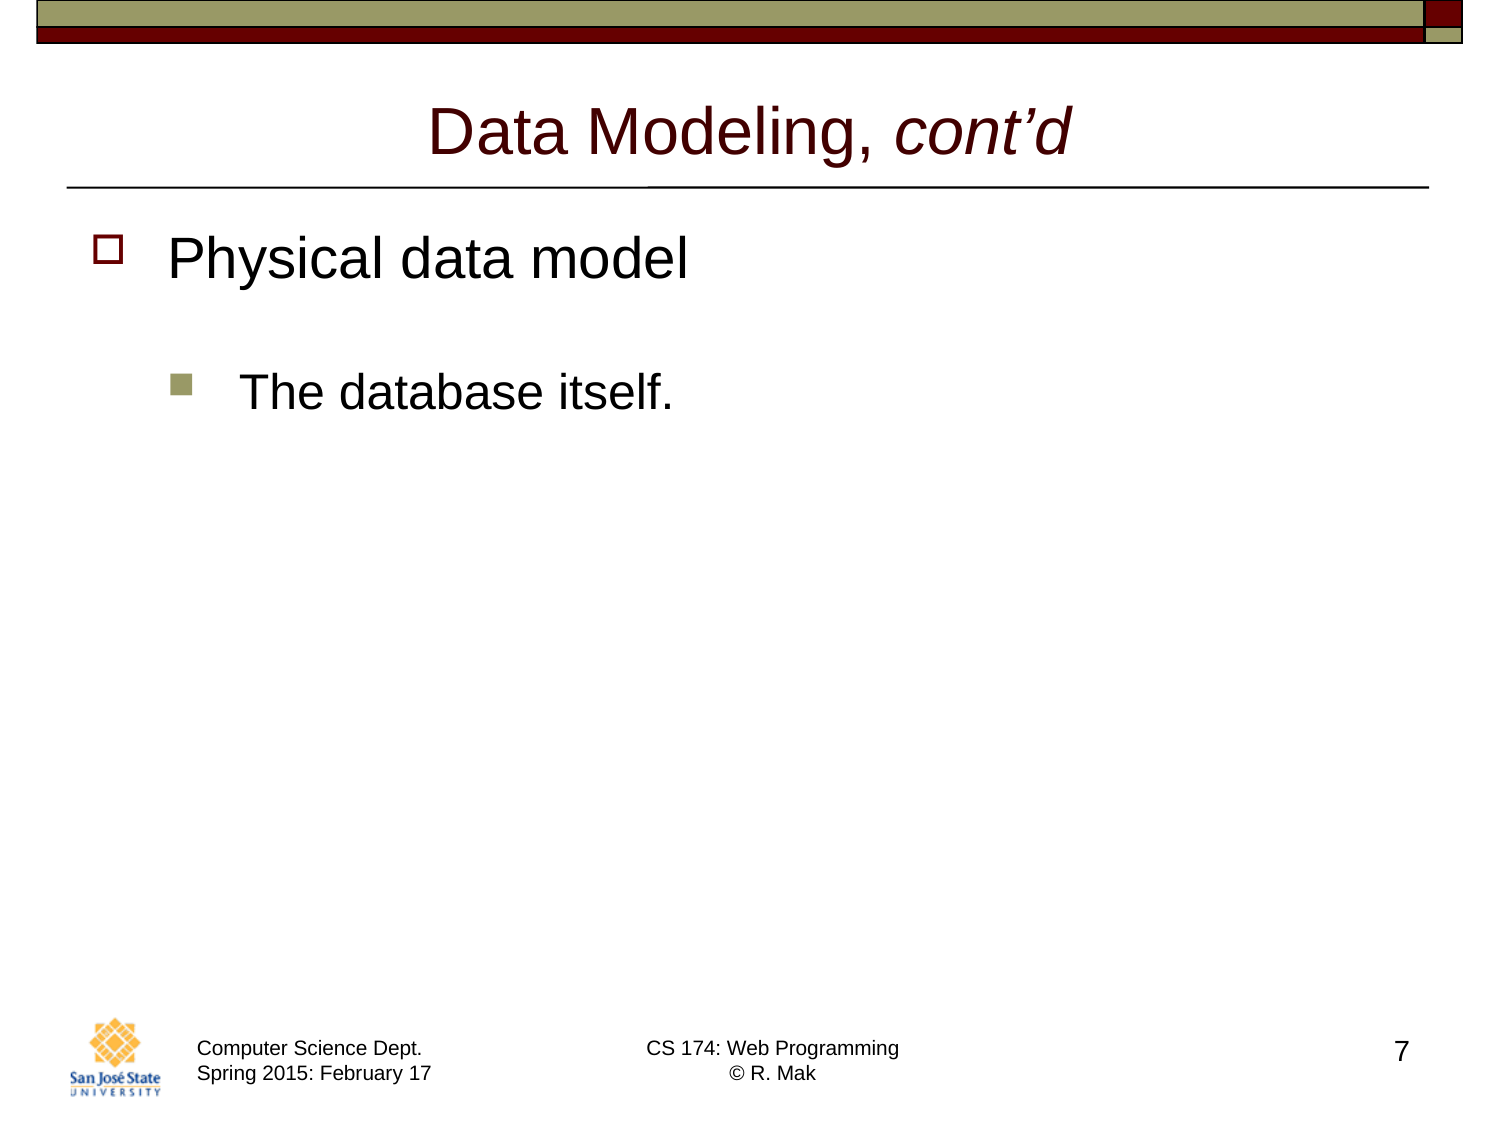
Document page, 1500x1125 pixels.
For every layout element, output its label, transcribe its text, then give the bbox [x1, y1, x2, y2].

slide_number 7 [1112, 1025, 1425, 1100]
title Data Modeling, cont’d [75, 67, 1425, 175]
list Physical data model The database itself. [75, 212, 1425, 1006]
picture [60, 1012, 166, 1112]
